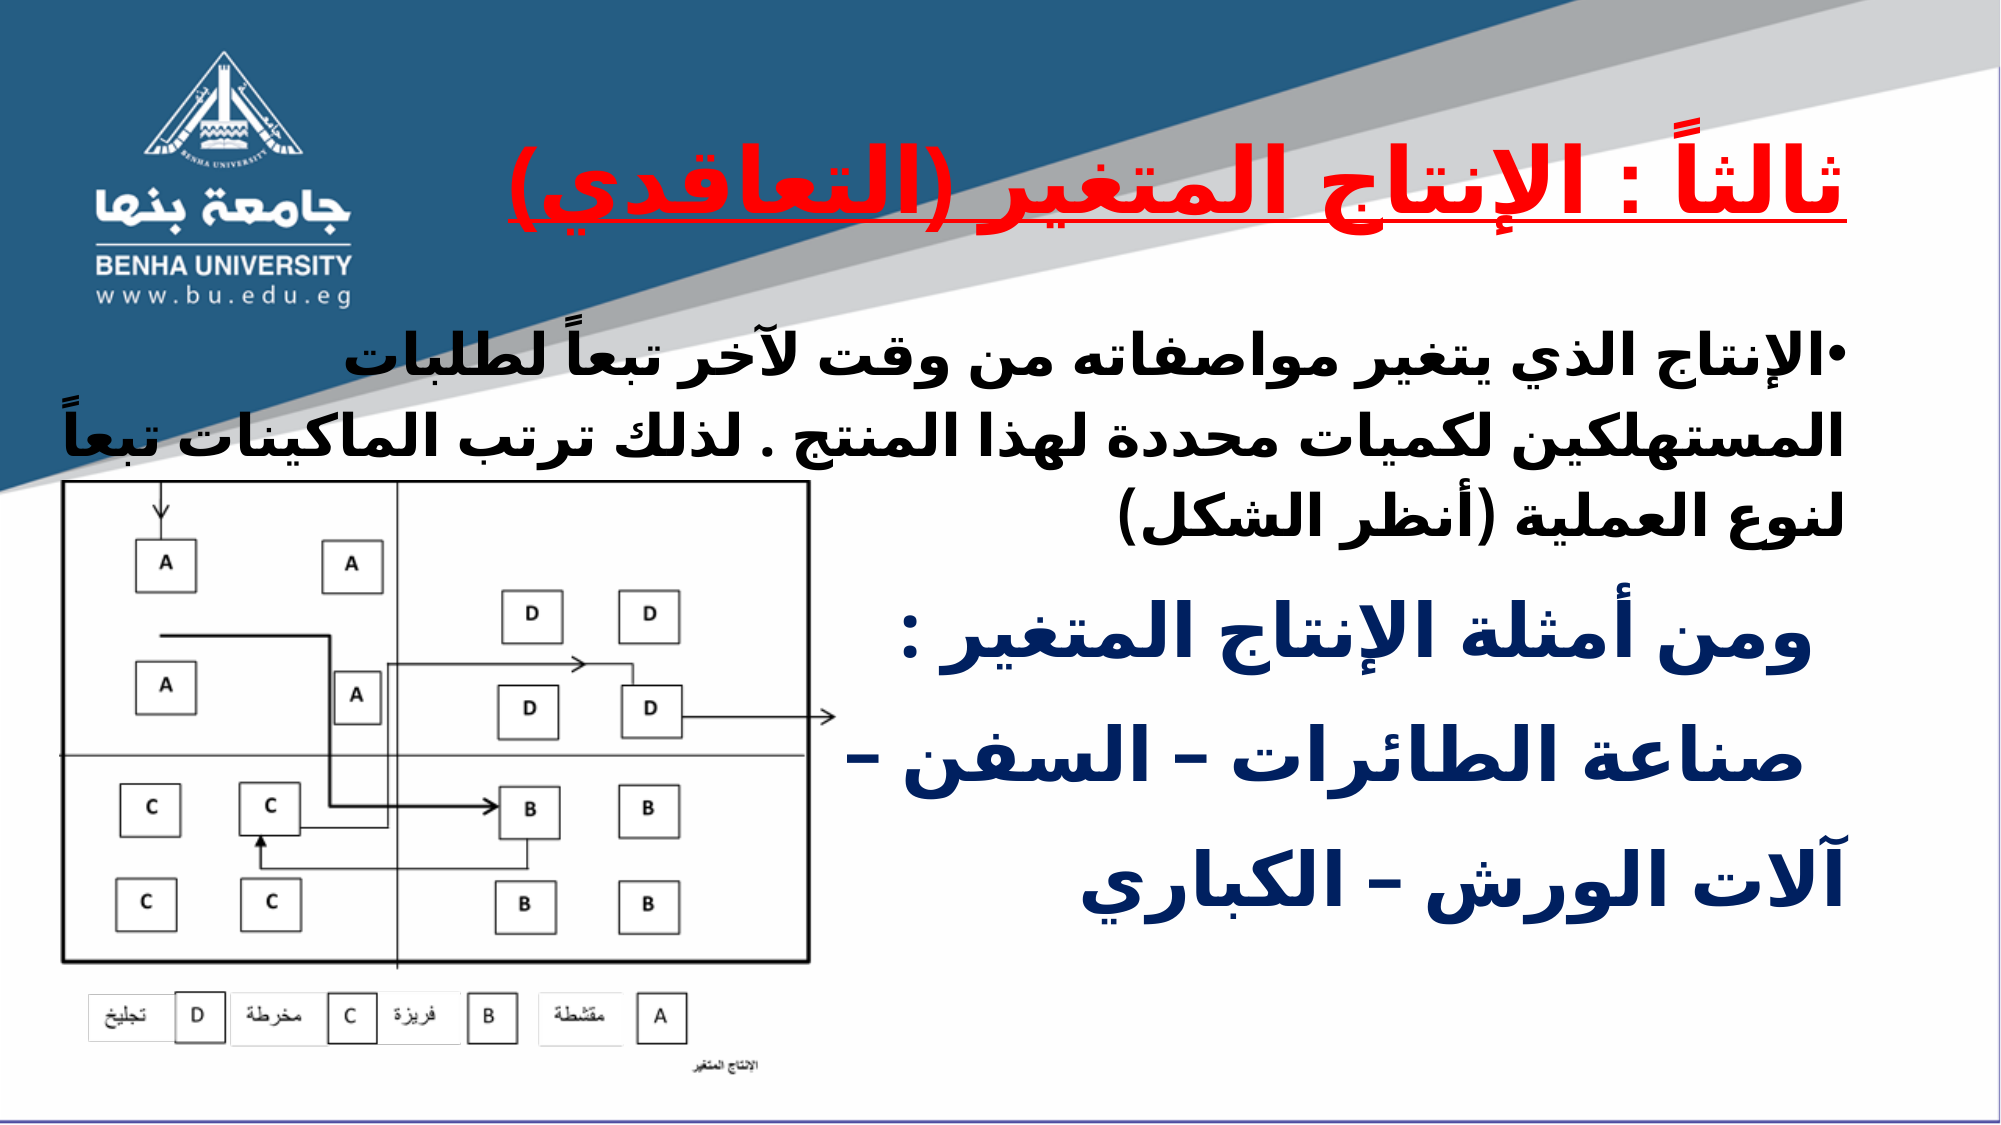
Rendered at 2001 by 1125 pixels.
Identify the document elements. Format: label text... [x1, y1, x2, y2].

list الإنتاج الذي يتغير مواصفاته من وقت لآخر تبعاً لطلبات المستهلكين لكميات محددة لهذا المنتج . لذلك ترتب الماكينات تبعاً لنوع العملية (أنظر الشكل) ومن أمثلة الإنتاج المتغير : صناعة الطائرات – السفن – آلات الورش – الكباري [0, 299, 1863, 1087]
title ثالثاً : الإنتاج المتغير (التعاقدي) [137, 59, 1863, 278]
picture [0, 0, 2001, 1125]
